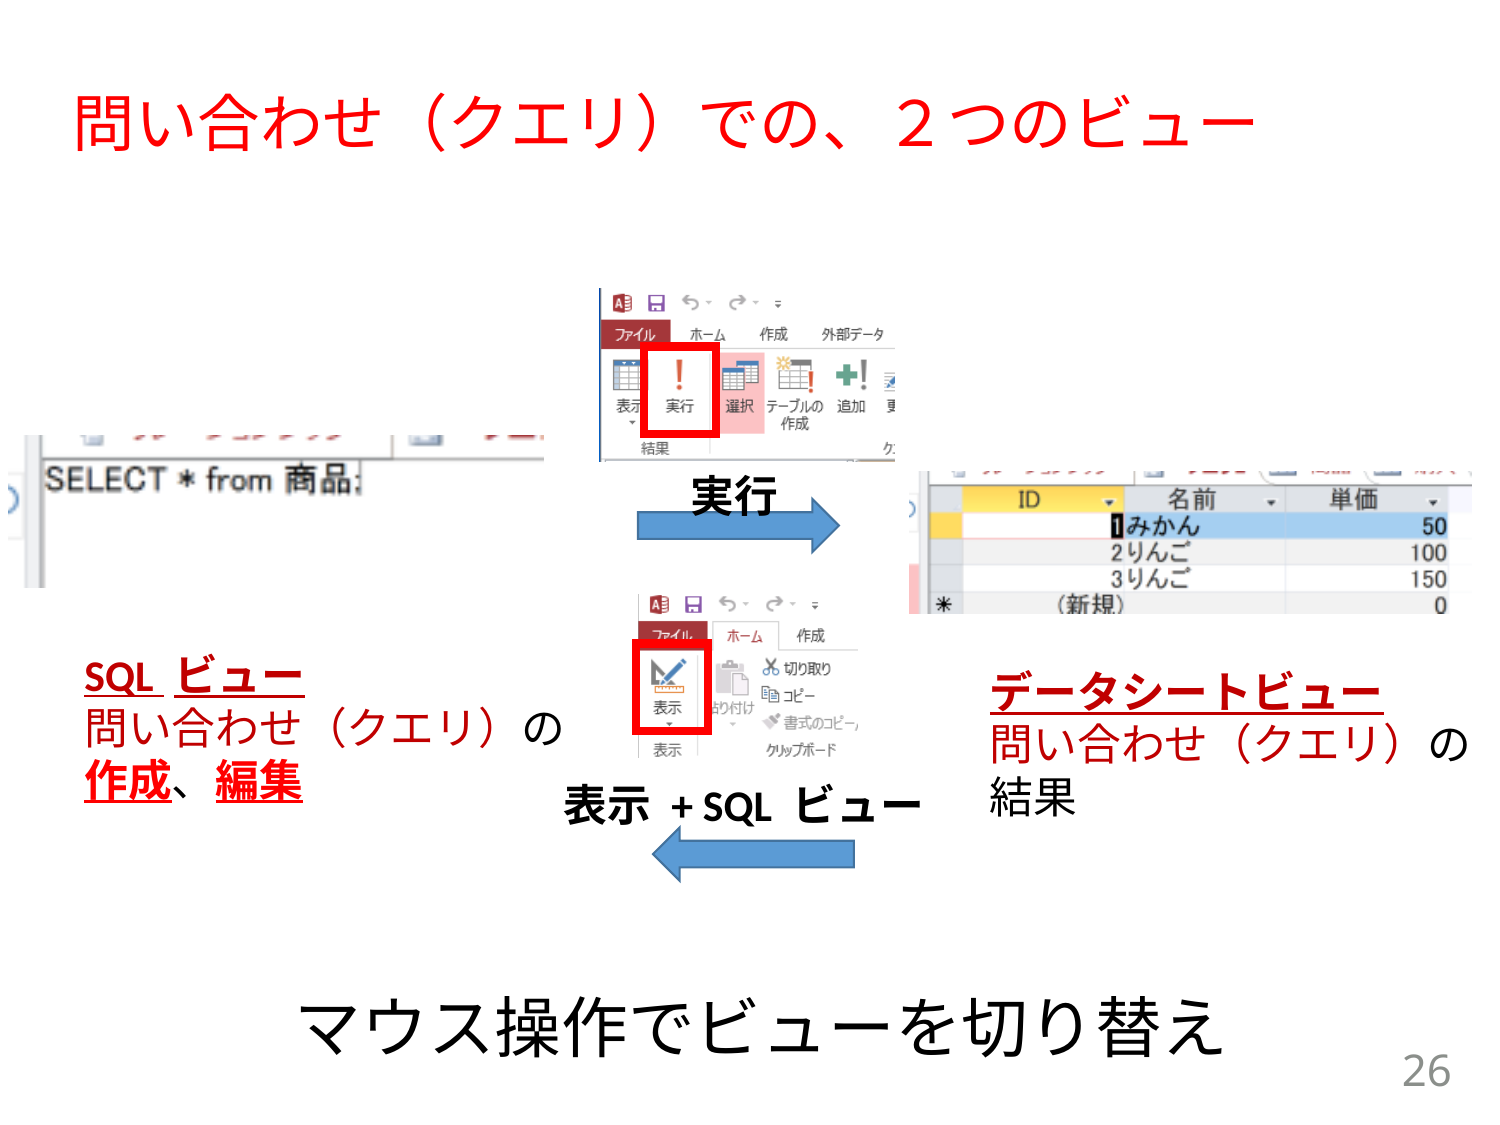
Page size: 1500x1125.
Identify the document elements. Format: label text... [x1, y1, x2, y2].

text_box マウス操作でビューを切り替え [279, 978, 1245, 1073]
picture [599, 288, 895, 463]
text_box データシートビュー 問い合わせ（クエリ）の 結果 [975, 657, 1486, 830]
picture [636, 594, 858, 758]
text_box [651, 838, 855, 884]
slide_number 26 [1129, 1042, 1467, 1103]
picture [909, 471, 1472, 614]
text_box 表示 + SQL ビュー [548, 770, 939, 838]
title 問い合わせ（クエリ）での、２つのビュー [57, 59, 1287, 183]
text_box [636, 496, 841, 555]
text_box SQL ビュー 問い合わせ（クエリ）の 作成、編集 [69, 640, 581, 813]
picture [8, 435, 544, 588]
text_box 実行 [676, 463, 794, 529]
